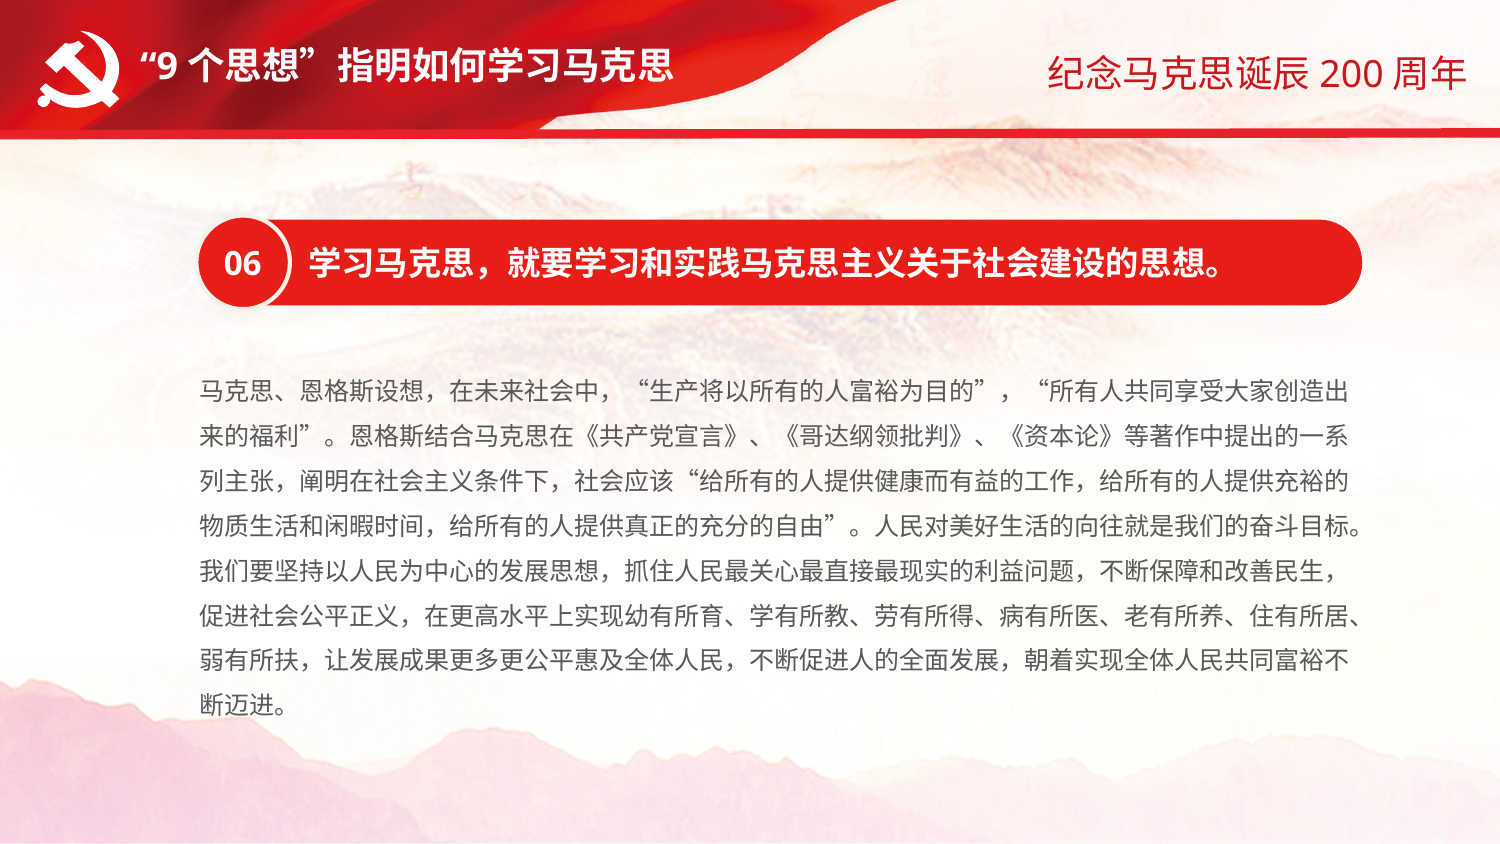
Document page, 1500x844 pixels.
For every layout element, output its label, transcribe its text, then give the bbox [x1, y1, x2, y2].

picture [0, 138, 1500, 844]
text_box 学习马克思，就要学习和实践马克思主义关于社会建设的思想。 [299, 234, 1363, 290]
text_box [196, 215, 295, 310]
picture [0, 0, 1500, 129]
text_box [298, 217, 1354, 234]
text_box 马克思、恩格斯设想，在未来社会中，“生产将以所有的人富裕为目的”，“所有人共同享受大家创造出来的福利”。恩格斯结合马克思在《共产党宣言》、《哥达纲领批判》、《资本论》等著作中提出的一系列主张，阐明在社会主义条件下，社会应该“给所有的人提供健康而有益的工作，给所有的人提供充裕的物质生活和闲暇时间，给所有的人提供真正的充分的自由”。人民对美好生活的向往就是我们的奋斗目标。我们要坚持以人民为中心的发展思想，抓住人民最关心最直接最现实的利益问题，不断保障和改善民生，促进社会公平正义，在更高水平上实现幼有所育、学有所教、劳有所得、病有所医、老有所养、住有所居、弱有所扶，让发展成果更多更公平惠及全体人民，不断促进人的全面发展，朝着实现全体人民共同富裕不断迈进。 [184, 353, 1388, 728]
text_box “9个思想”指明如何学习马克思 [125, 34, 690, 95]
text_box [299, 290, 1355, 308]
